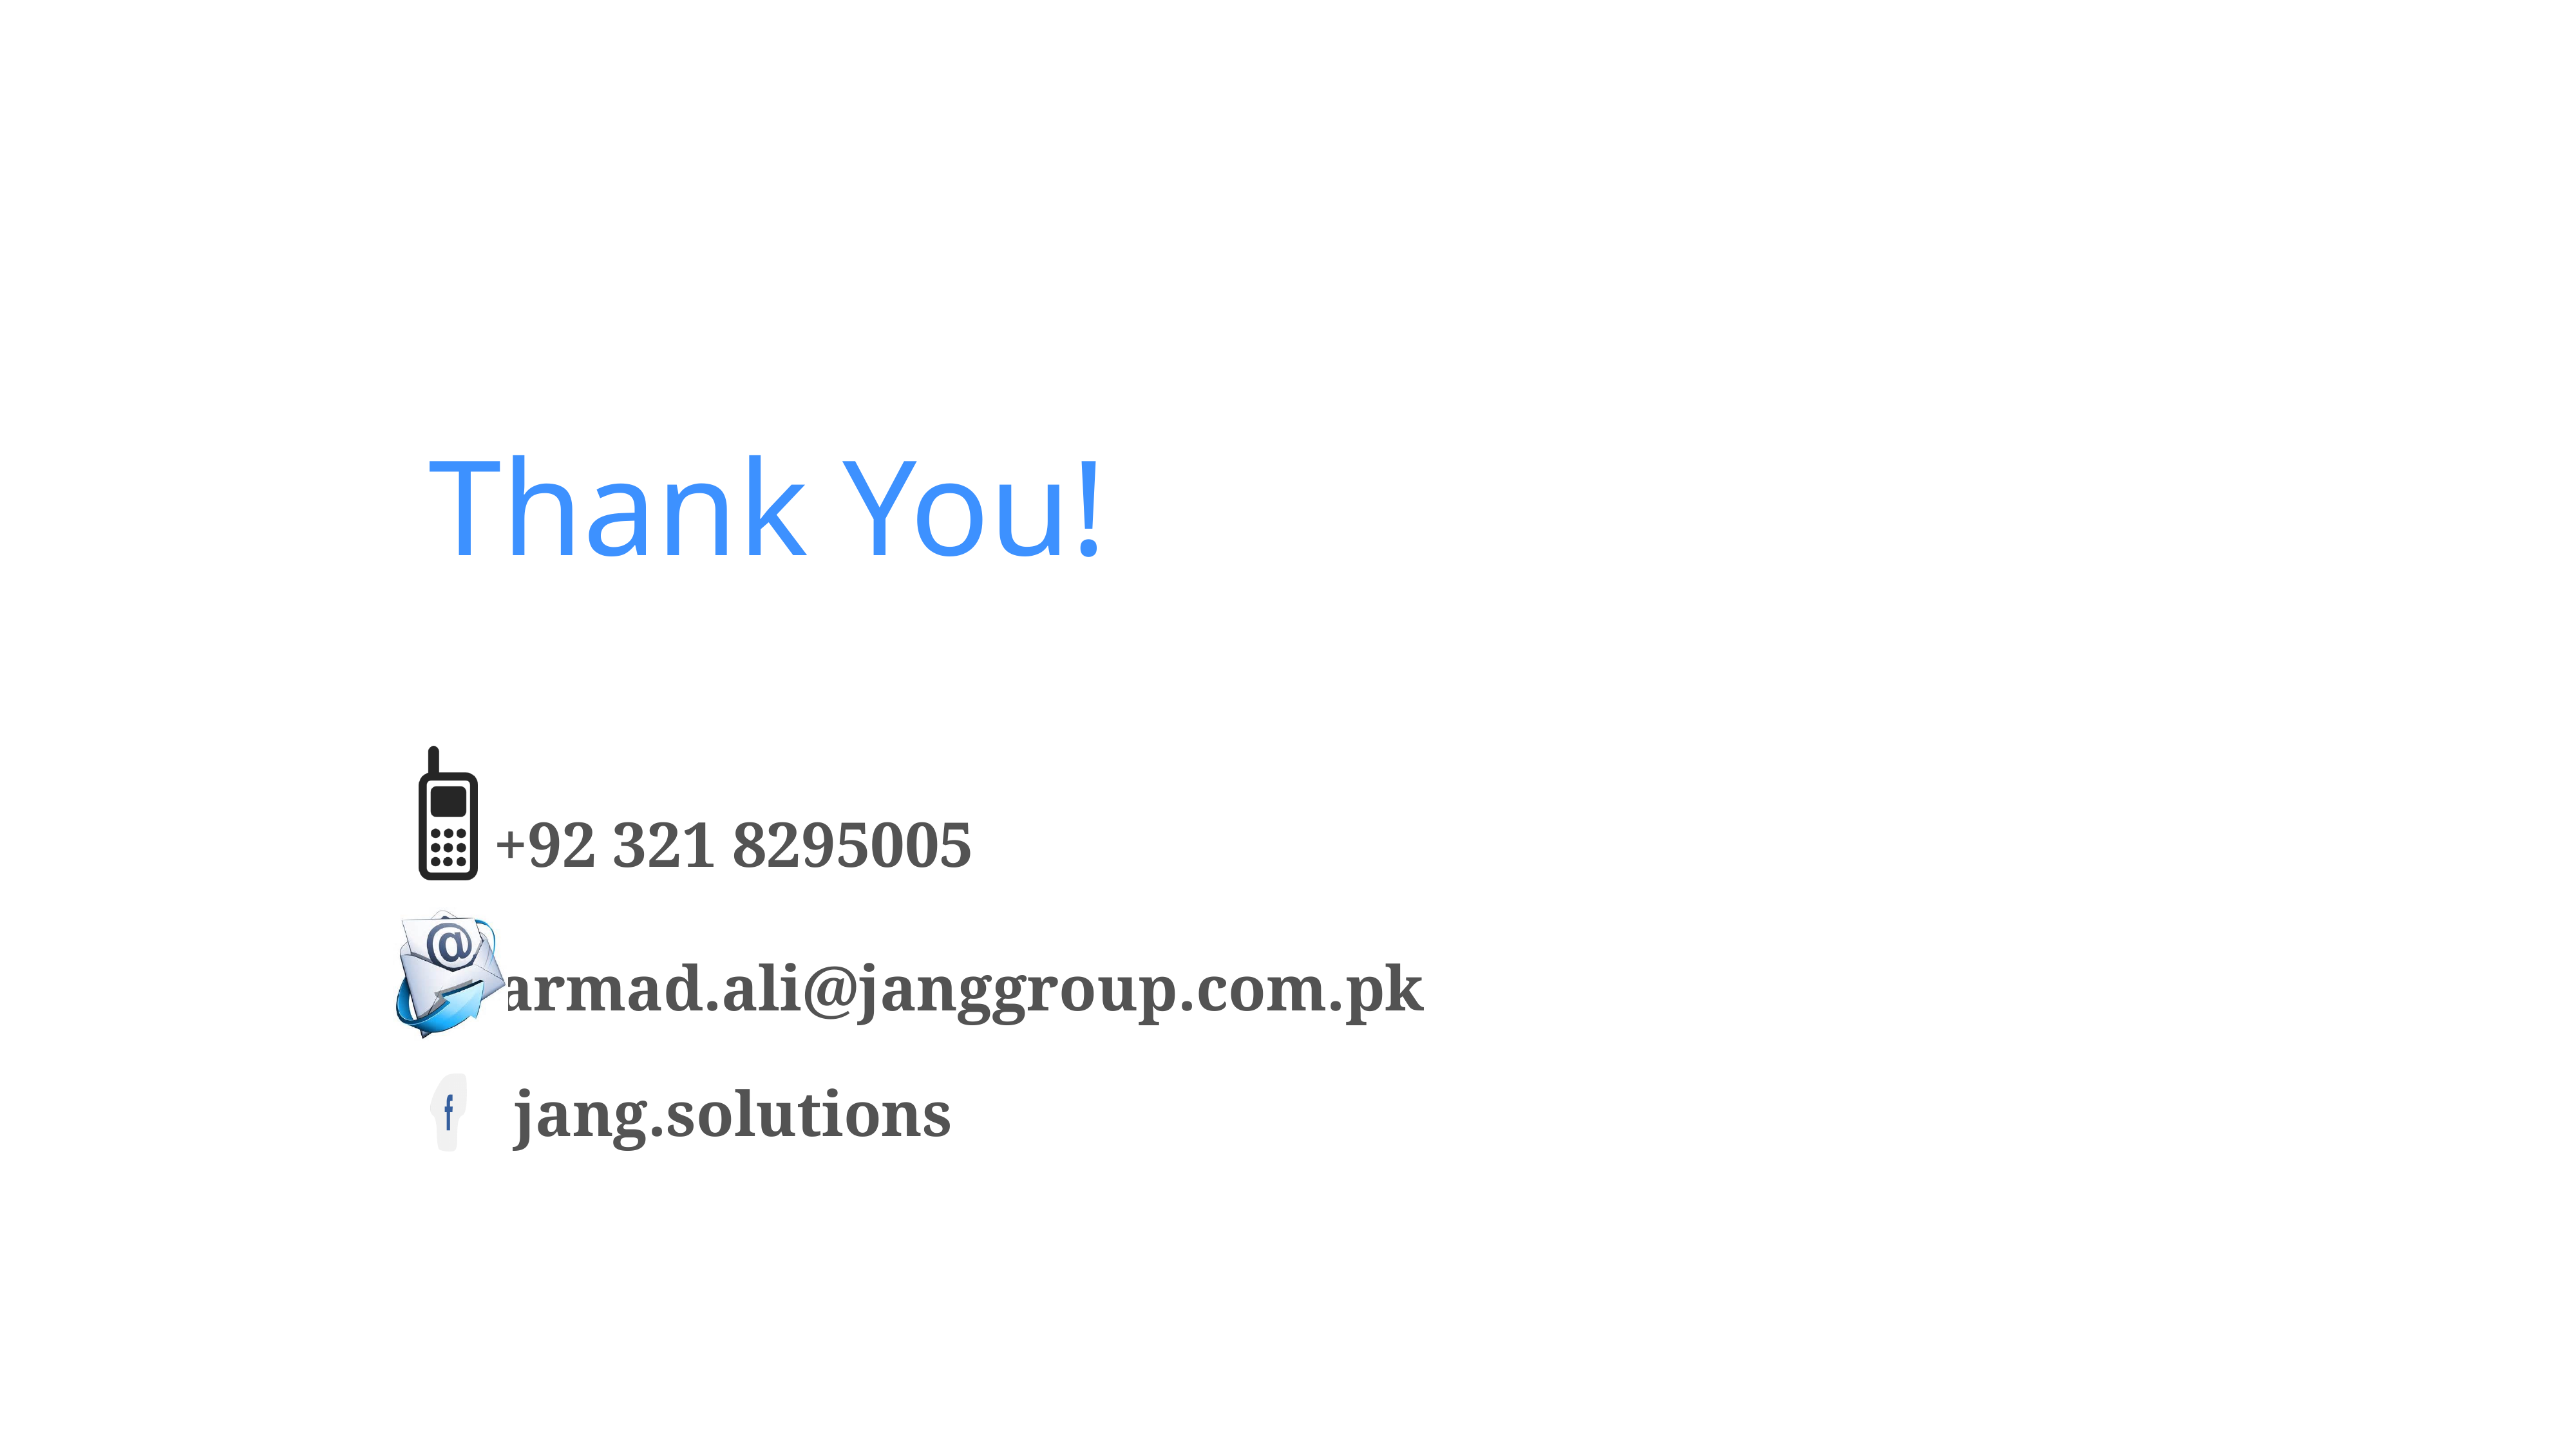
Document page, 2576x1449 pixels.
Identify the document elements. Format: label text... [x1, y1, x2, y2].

title Thank You! [419, 363, 2062, 642]
picture [419, 746, 478, 880]
text_box jang.solutions [510, 1070, 957, 1153]
picture [430, 1073, 467, 1152]
picture [392, 907, 508, 1042]
text_box +92 321 8295005 [484, 795, 983, 889]
list Sarmad.ali@janggroup.com.pk [332, 940, 1569, 1088]
